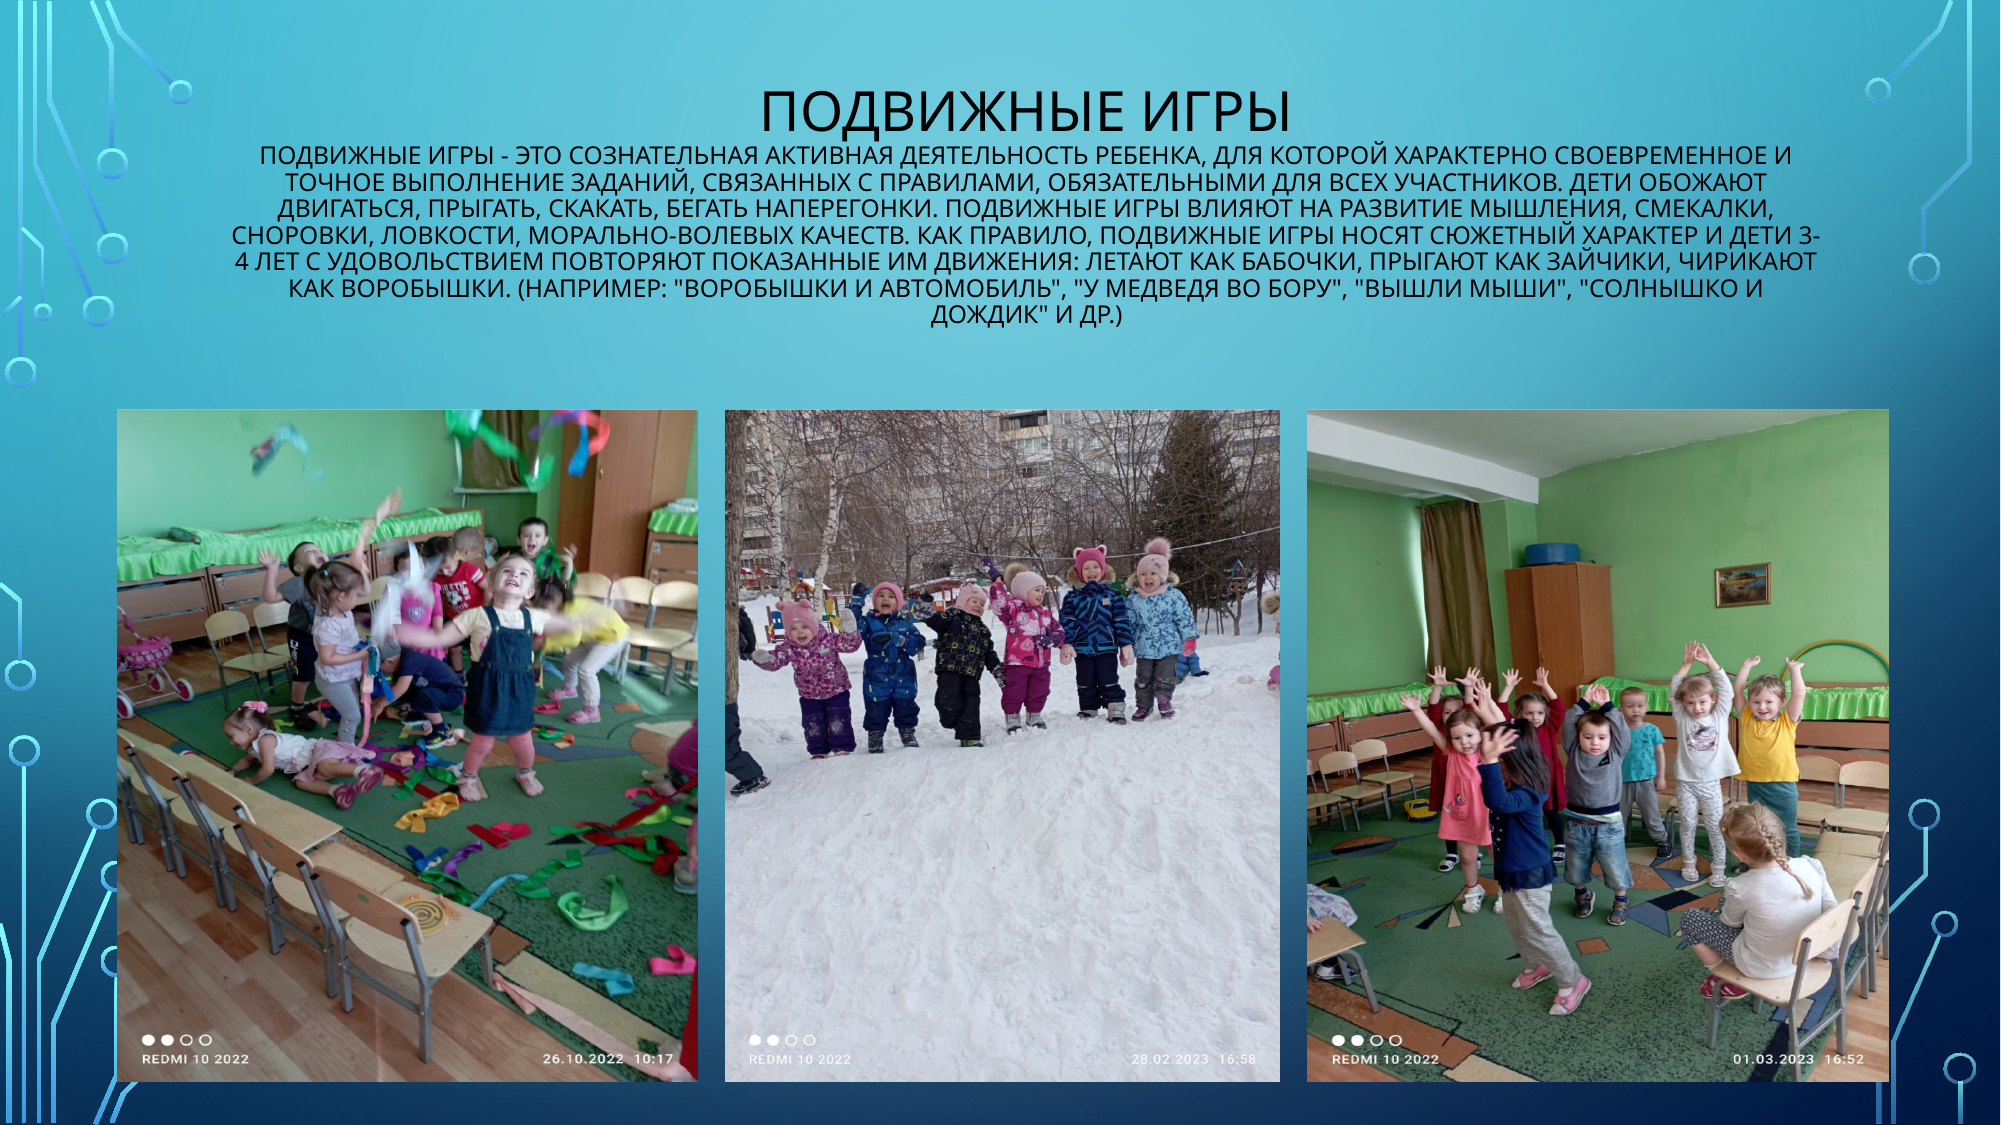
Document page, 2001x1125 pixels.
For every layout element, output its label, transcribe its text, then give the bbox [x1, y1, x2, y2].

title Подвижные игры Подвижные игры - это сознательная активная деятельность ребенка, для которой характерно своевременное и точное выполнение заданий, связанных с правилами, обязательными для всех участников. Дети обожают двигаться, прыгать, скакать, бегать наперегонки. Подвижные игры влияют на развитие мышления, смекалки, сноровки, ловкости, морально-волевых качеств. Как правило, подвижные игры носят сюжетный характер и дети 3-4 лет с удовольствием повторяют показанные им движения: летают как бабочки, прыгают как зайчики, чирикают как воробышки. (Например: "Воробышки и автомобиль", "У медведя во бору", "Вышли мыши", "Солнышко и дождик" и др.) [214, 55, 1840, 367]
picture [70, 410, 1934, 1082]
